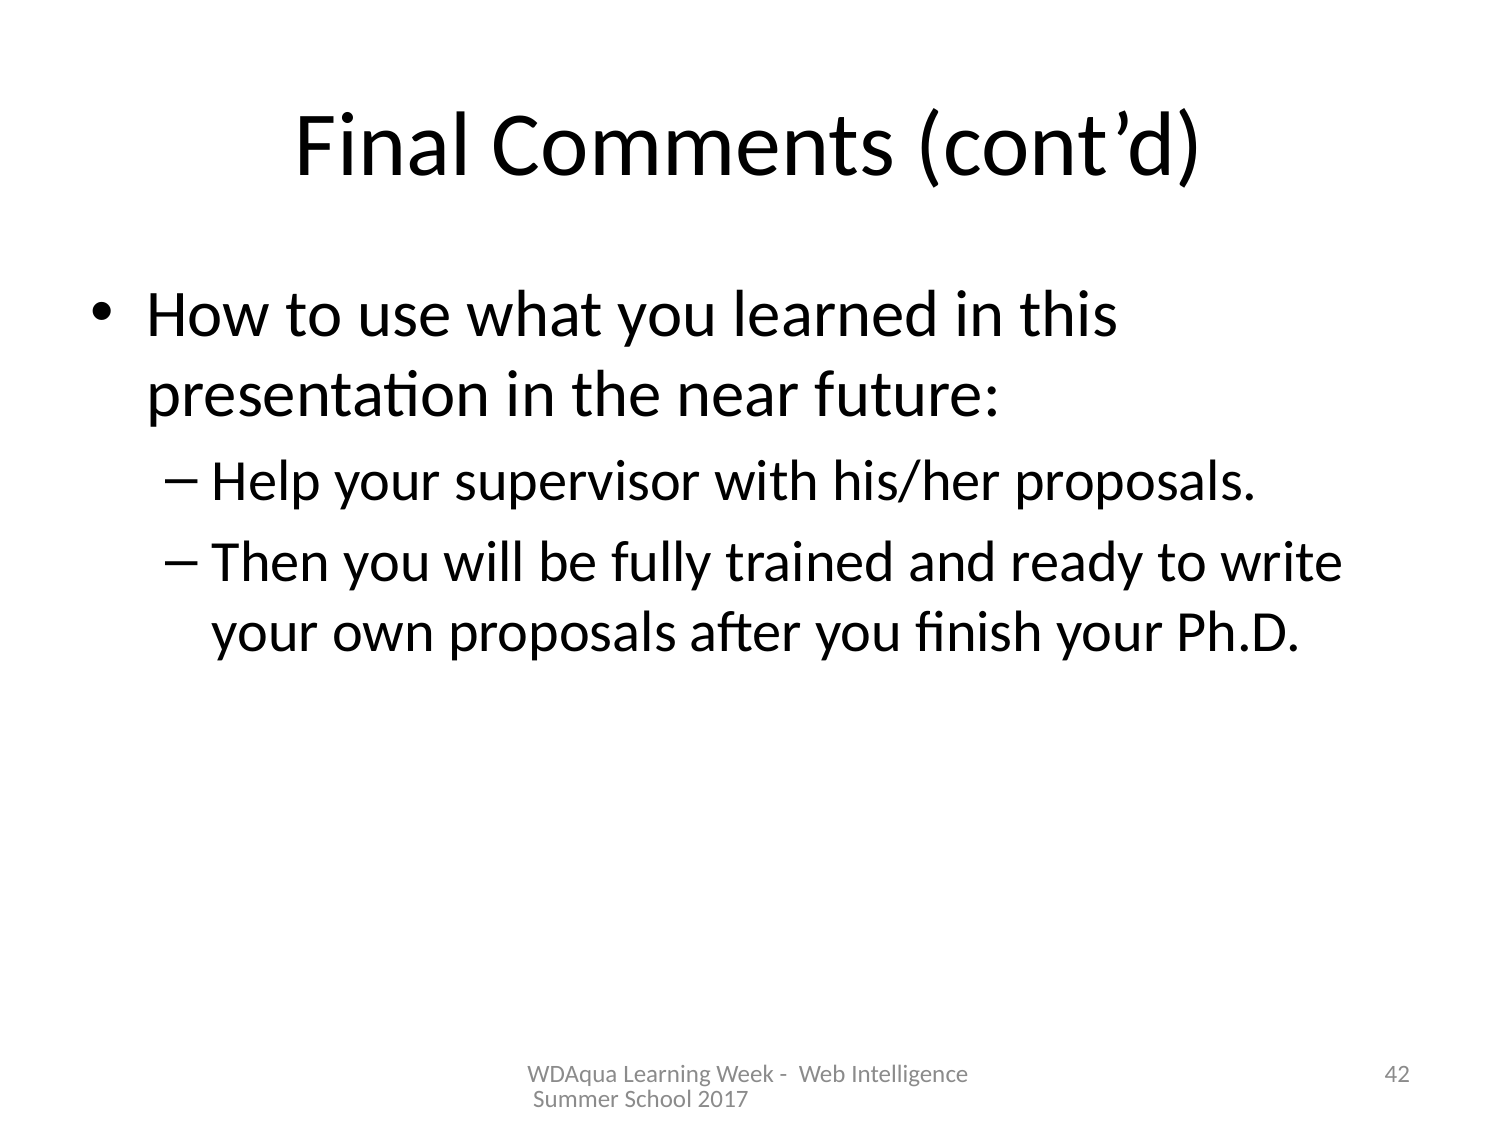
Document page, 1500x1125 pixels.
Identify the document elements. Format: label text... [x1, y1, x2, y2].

slide_number 42 [1074, 1042, 1425, 1103]
title Final Comments (cont’d) [75, 45, 1425, 233]
footer WDAqua Learning Week - Web Intelligence Summer School 2017 [512, 1042, 988, 1103]
list How to use what you learned in this presentation in the near future: Help your supervisor with his/her proposals. Then you will be fully trained and ready to write your own proposals after you finish your Ph.D. [75, 262, 1425, 1005]
